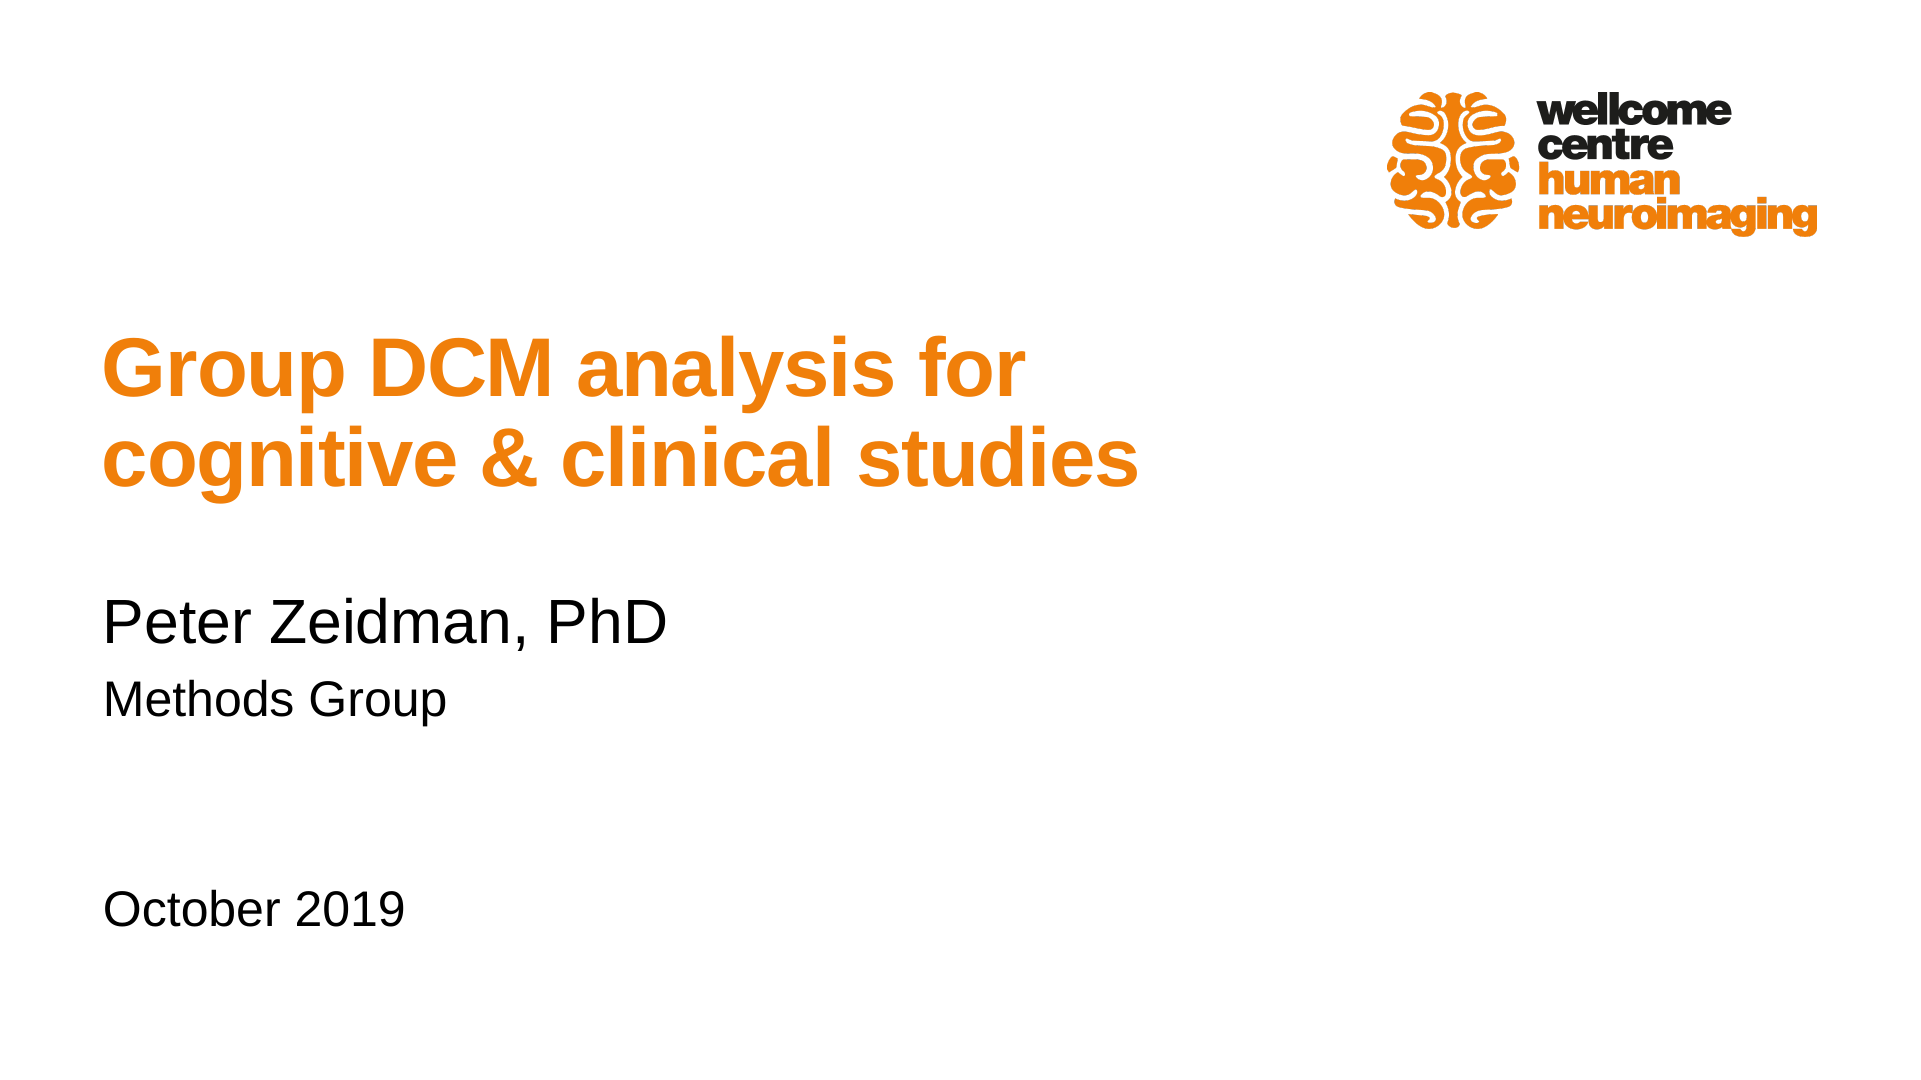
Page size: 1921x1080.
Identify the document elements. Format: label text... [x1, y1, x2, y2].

picture [1387, 92, 1817, 237]
list Peter Zeidman, PhD Methods Group October 2019 [102, 581, 1818, 771]
title Group DCM analysis for cognitive & clinical studies [101, 308, 1818, 521]
